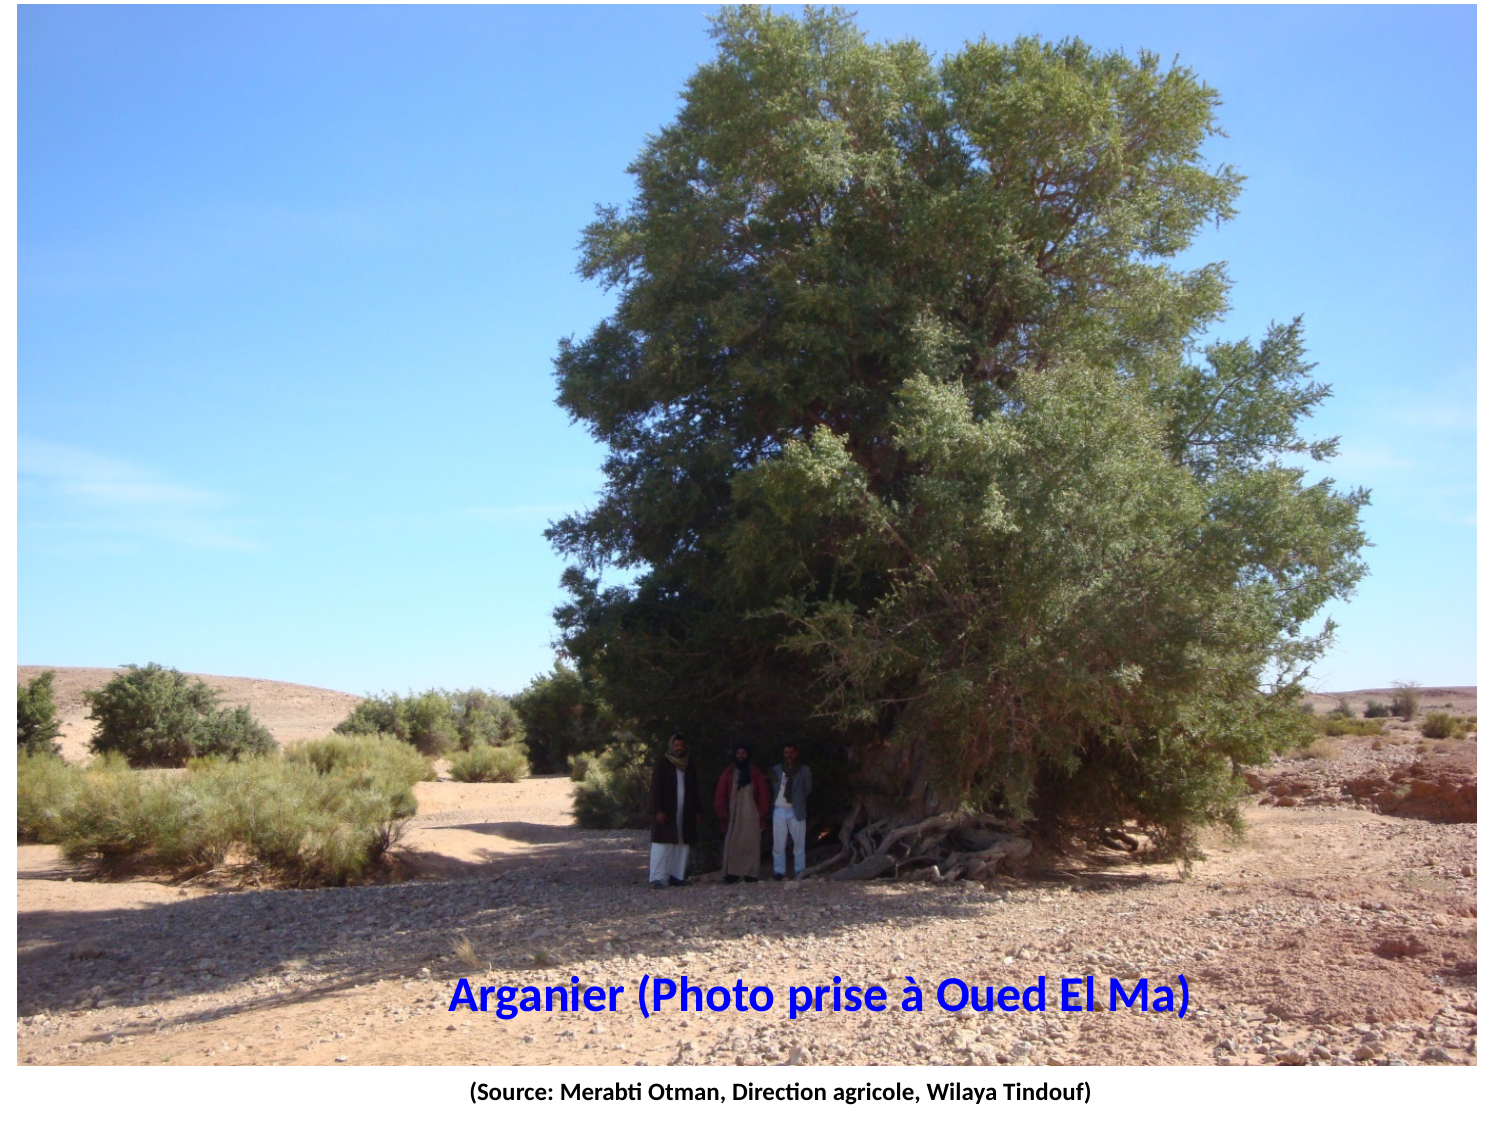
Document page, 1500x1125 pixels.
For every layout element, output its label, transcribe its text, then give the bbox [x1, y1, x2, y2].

text_box (Source: Merabti Otman, Direction agricole, Wilaya Tindouf) [454, 1075, 1127, 1113]
picture [17, 4, 1477, 1067]
